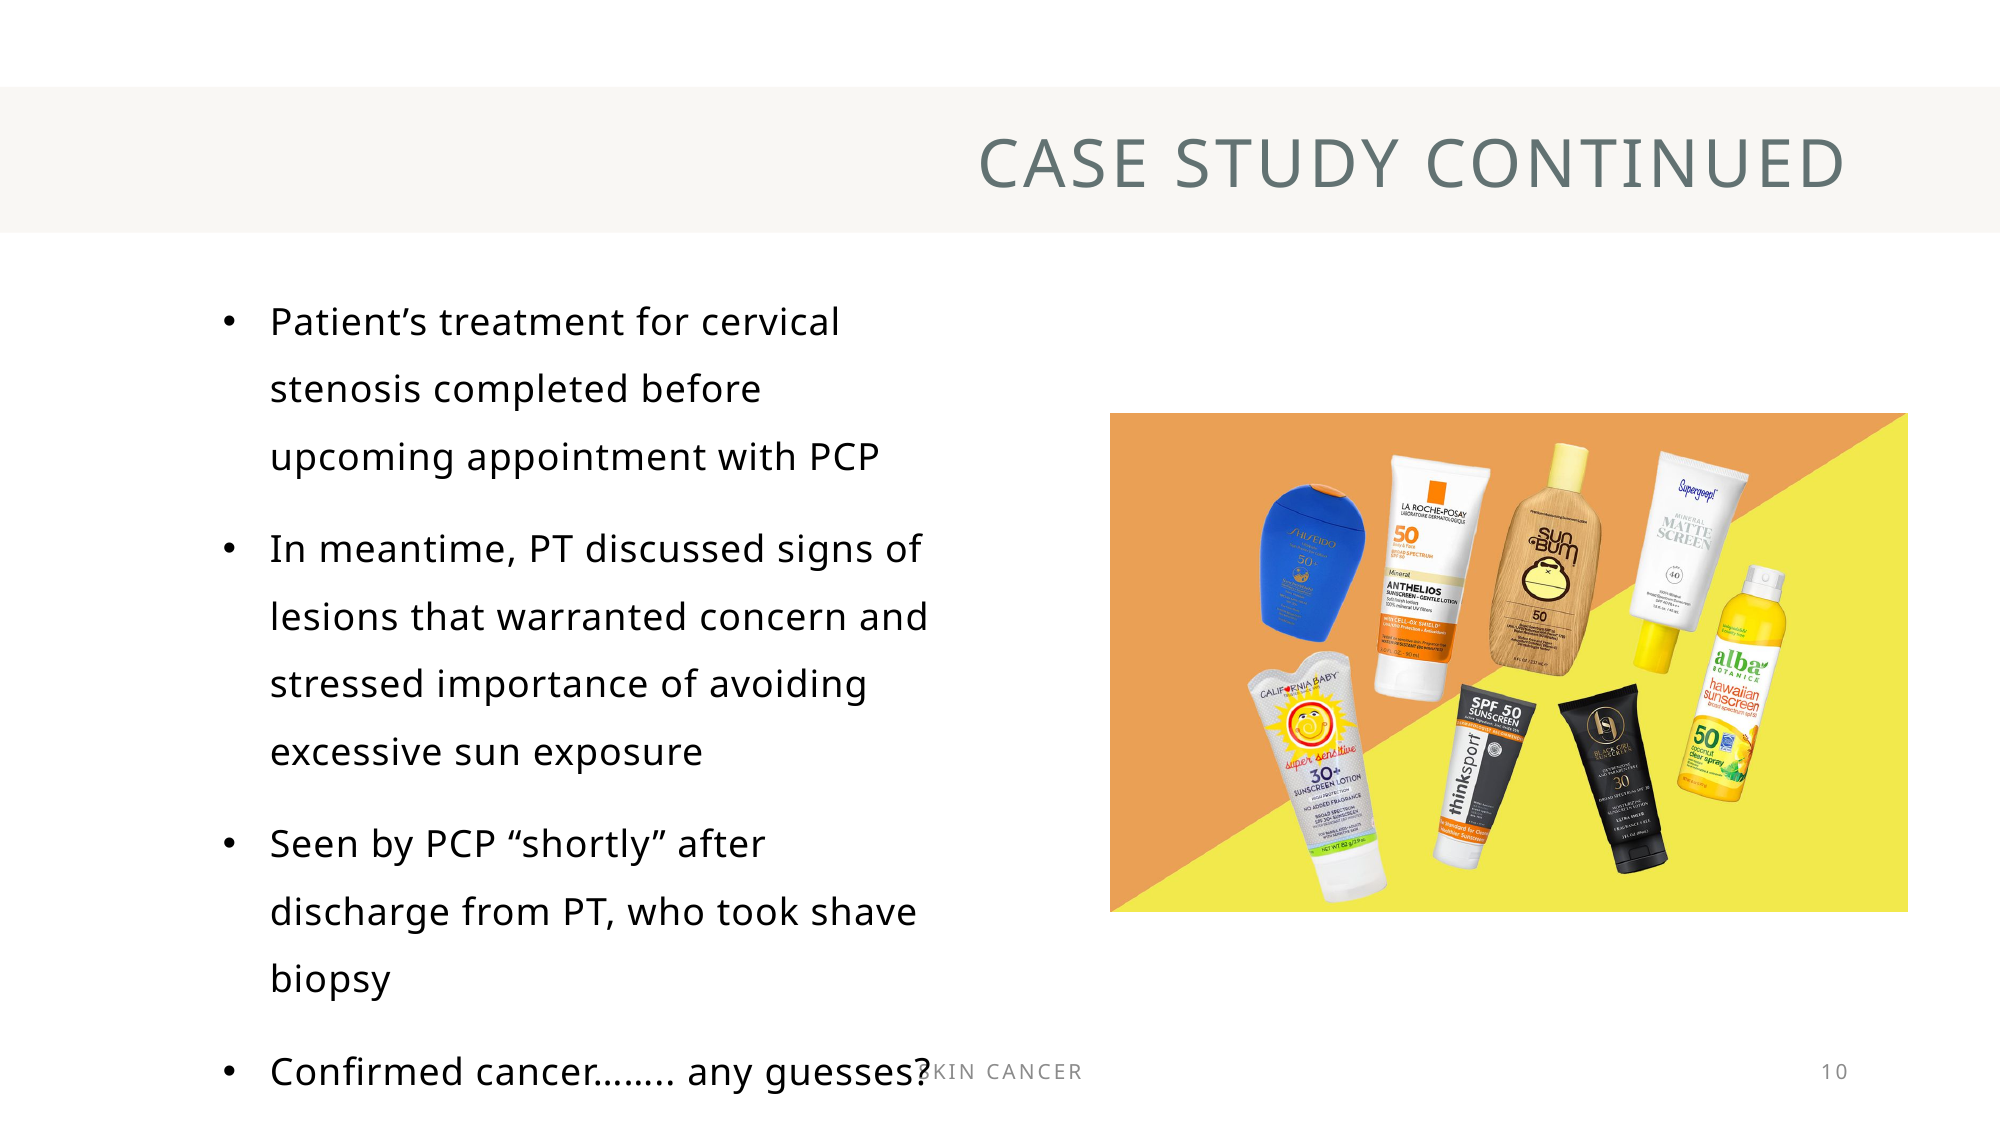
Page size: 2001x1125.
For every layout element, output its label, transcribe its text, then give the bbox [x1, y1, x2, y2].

picture [1110, 413, 1908, 912]
list Patient’s treatment for cervical stenosis completed before upcoming appointment with PCP In meantime, PT discussed signs of lesions that warranted concern and stressed importance of avoiding excessive sun exposure Seen by PCP “shortly” after discharge from PT, who took shave biopsy Confirmed cancer…….. any guesses? [208, 267, 967, 814]
title Case Study Continued [137, 106, 1863, 226]
footer Skin cancer [662, 1042, 1338, 1103]
slide_number 10 [1412, 1042, 1863, 1103]
